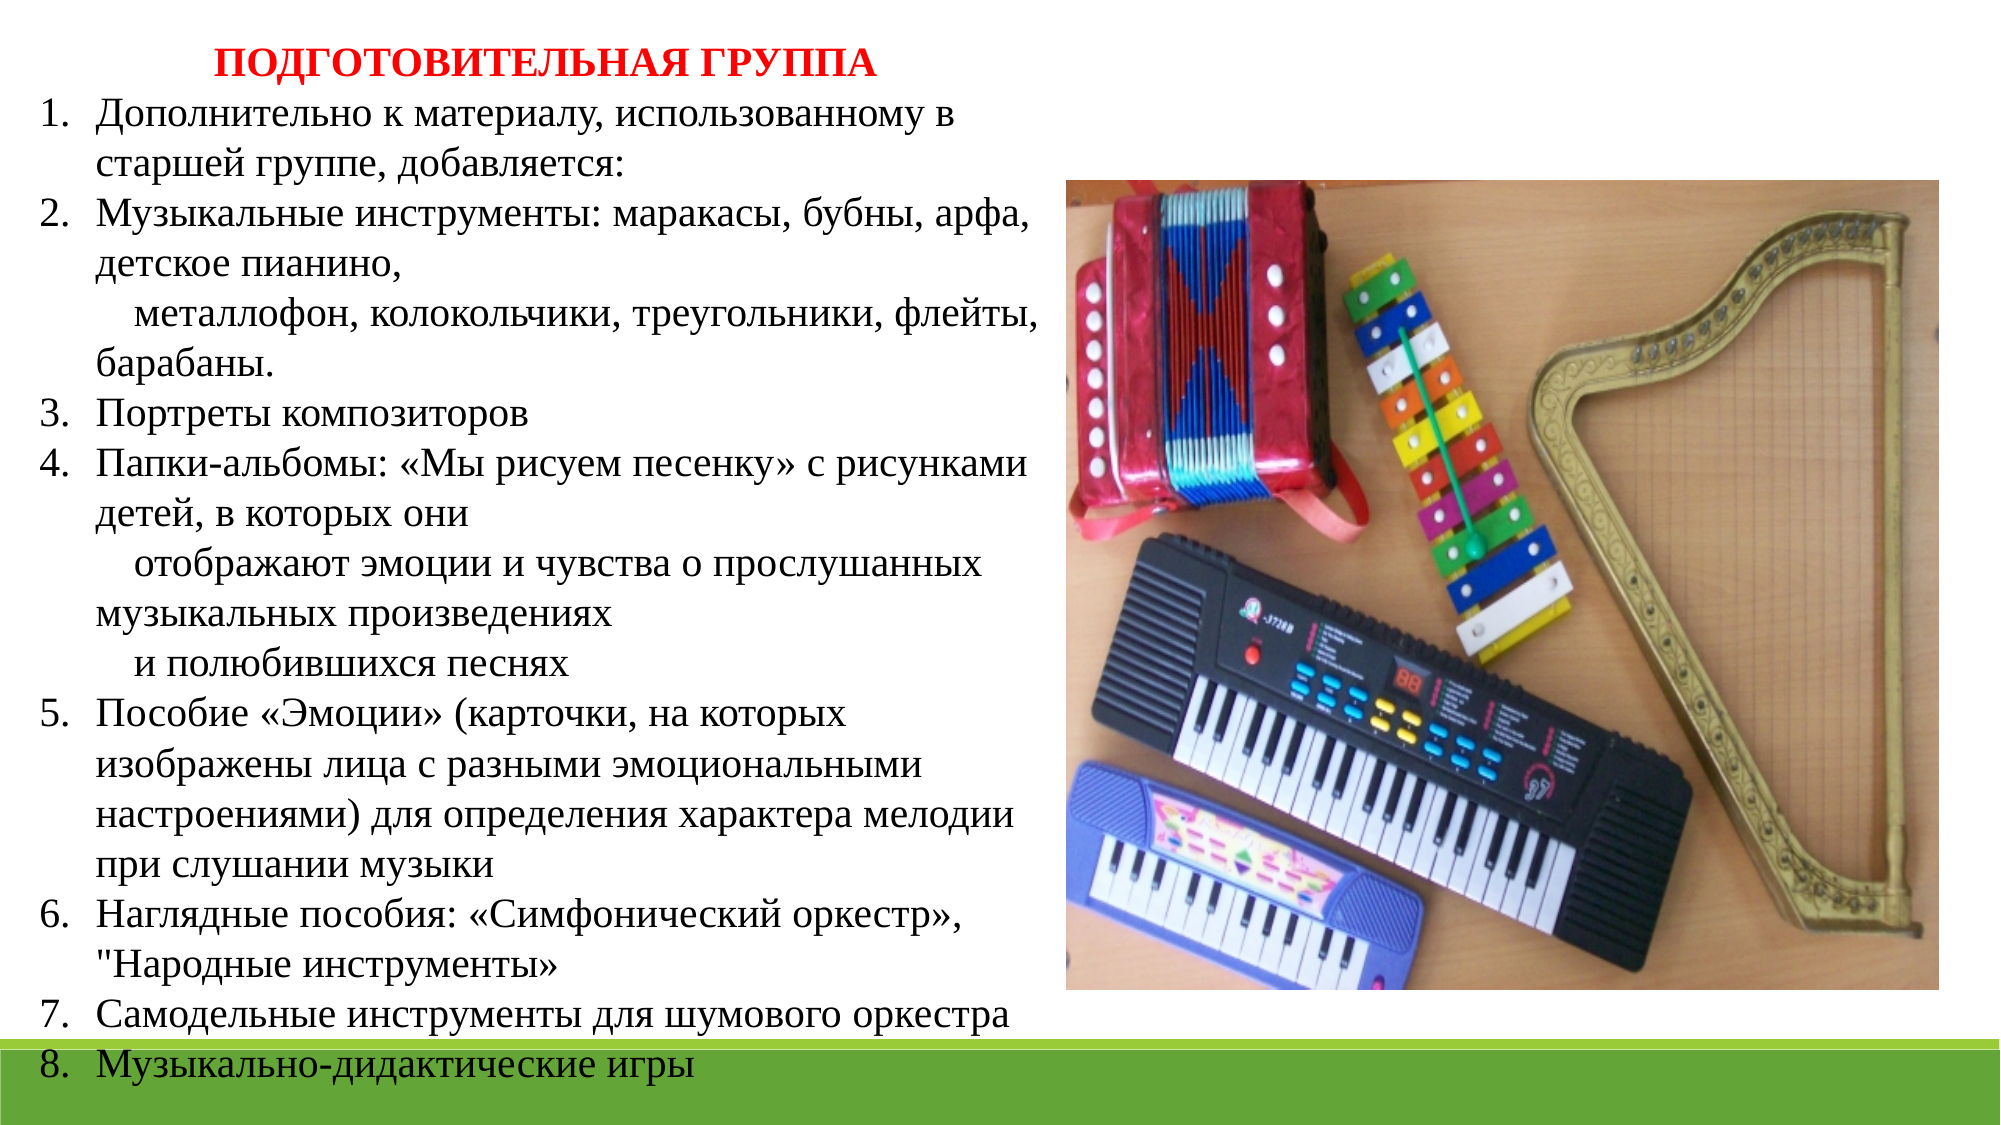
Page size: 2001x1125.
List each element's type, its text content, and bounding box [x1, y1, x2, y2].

text_box ПОДГОТОВИТЕЛЬНАЯ ГРУППА Дополнительно к материалу, использованному в старшей группе, добавляется: Музыкальные инструменты: маракасы, бубны, арфа, детское пианино, металлофон, колокольчики, треугольники, флейты, барабаны. Портреты композиторов Папки-альбомы: «Мы рисуем песенку» с рисунками детей, в которых они отображают эмоции и чувства о прослушанных музыкальных произведениях и полюбившихся песнях Пособие «Эмоции» (карточки, на которых изображены лица с разными эмоциональными настроениями) для определения характера мелодии при слушании музыки Наглядные пособия: «Симфонический оркестр», "Народные инструменты» Самодельные инструменты для шумового оркестра Музыкально-дидактические игры [24, 27, 1067, 1093]
picture [1065, 179, 1940, 991]
